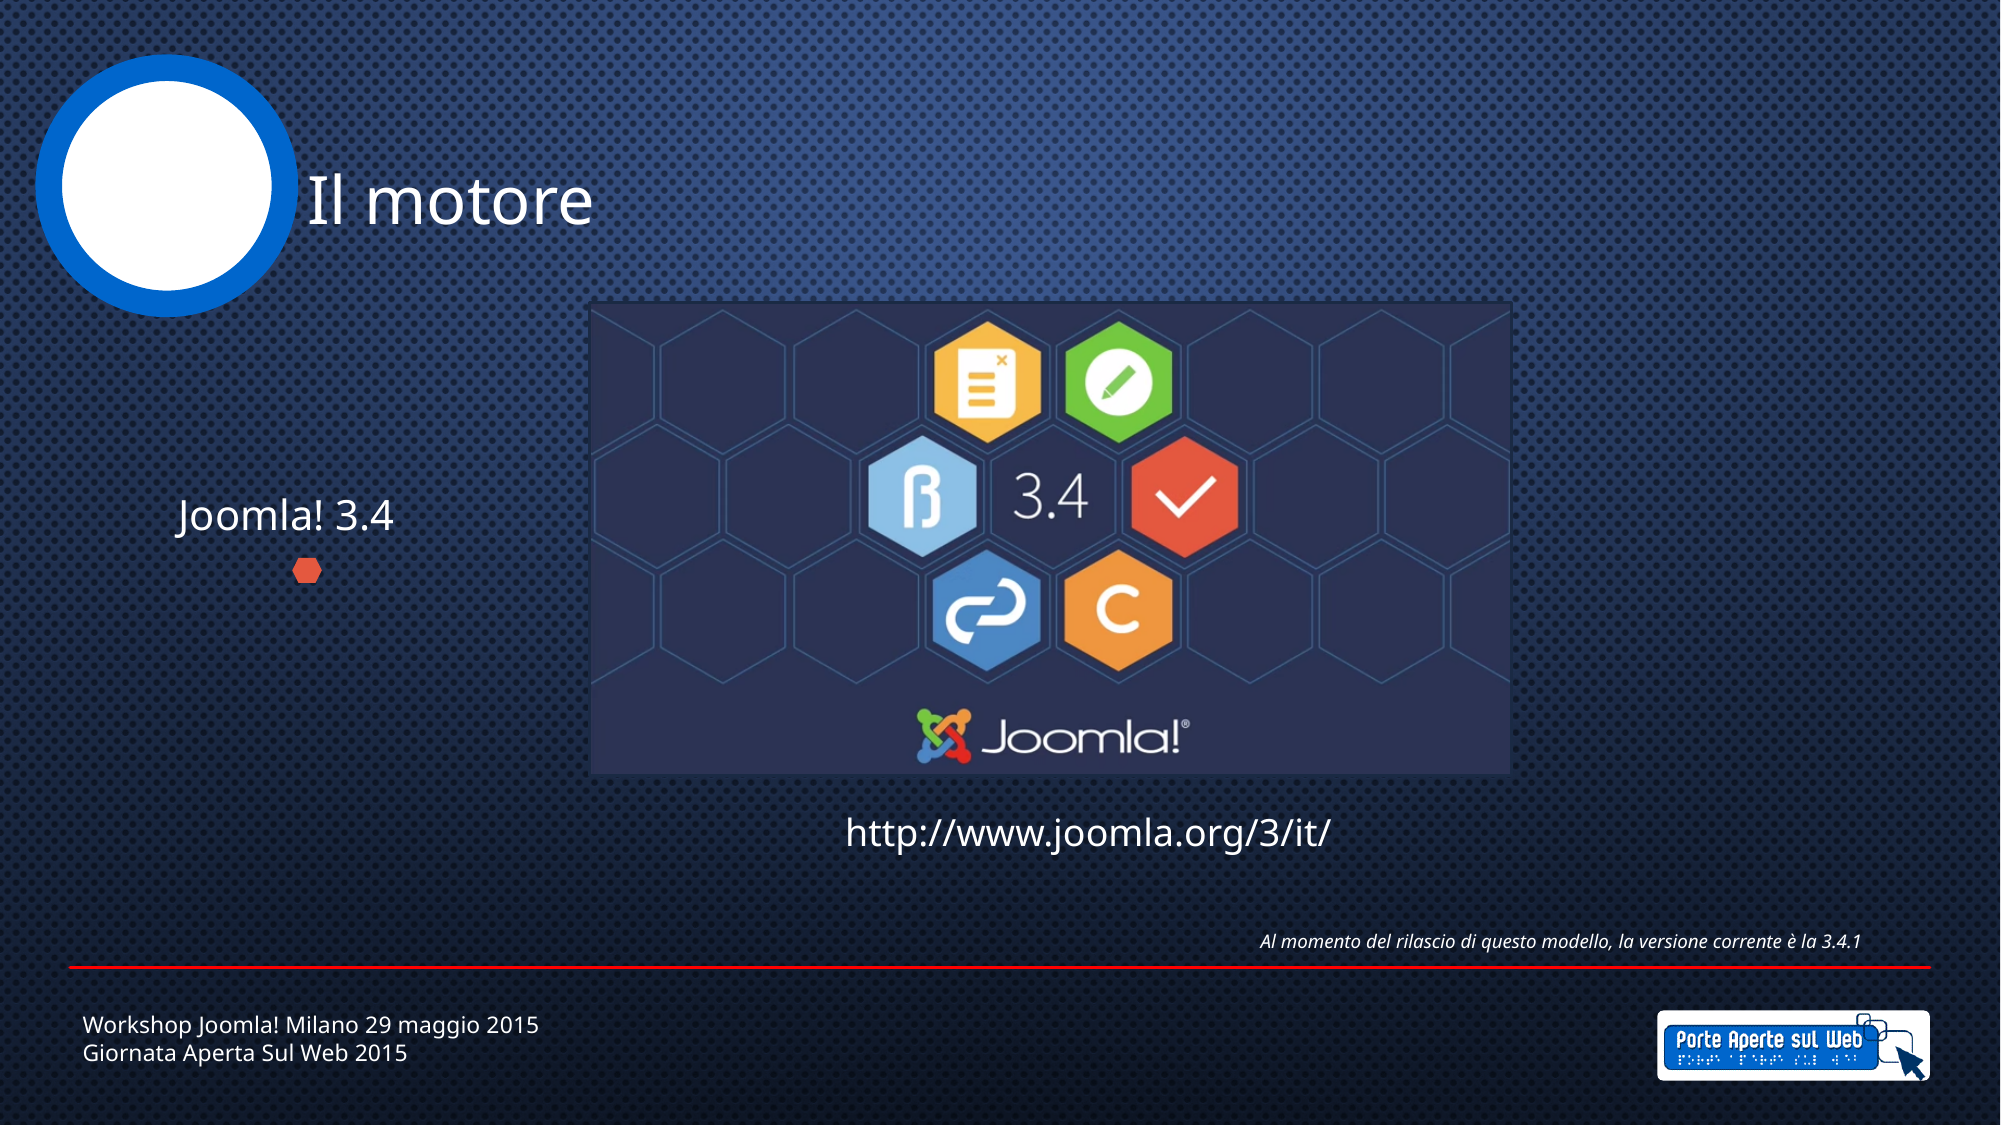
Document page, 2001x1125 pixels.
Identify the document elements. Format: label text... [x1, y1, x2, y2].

text_box Al momento del rilascio di questo modello, la versione corrente è la 3.4.1 [1245, 922, 1961, 960]
text_box Il motore [292, 150, 1012, 246]
text_box [290, 556, 324, 585]
text_box Workshop Joomla! Milano 29 maggio 2015 Giornata Aperta Sul Web 2015 [67, 1003, 571, 1074]
text_box http://www.joomla.org/3/it/ [830, 801, 1347, 862]
text_box 4 [47, 66, 287, 306]
picture [1656, 1010, 1931, 1081]
picture [590, 303, 1511, 775]
text_box Joomla! 3.4 [69, 481, 515, 546]
